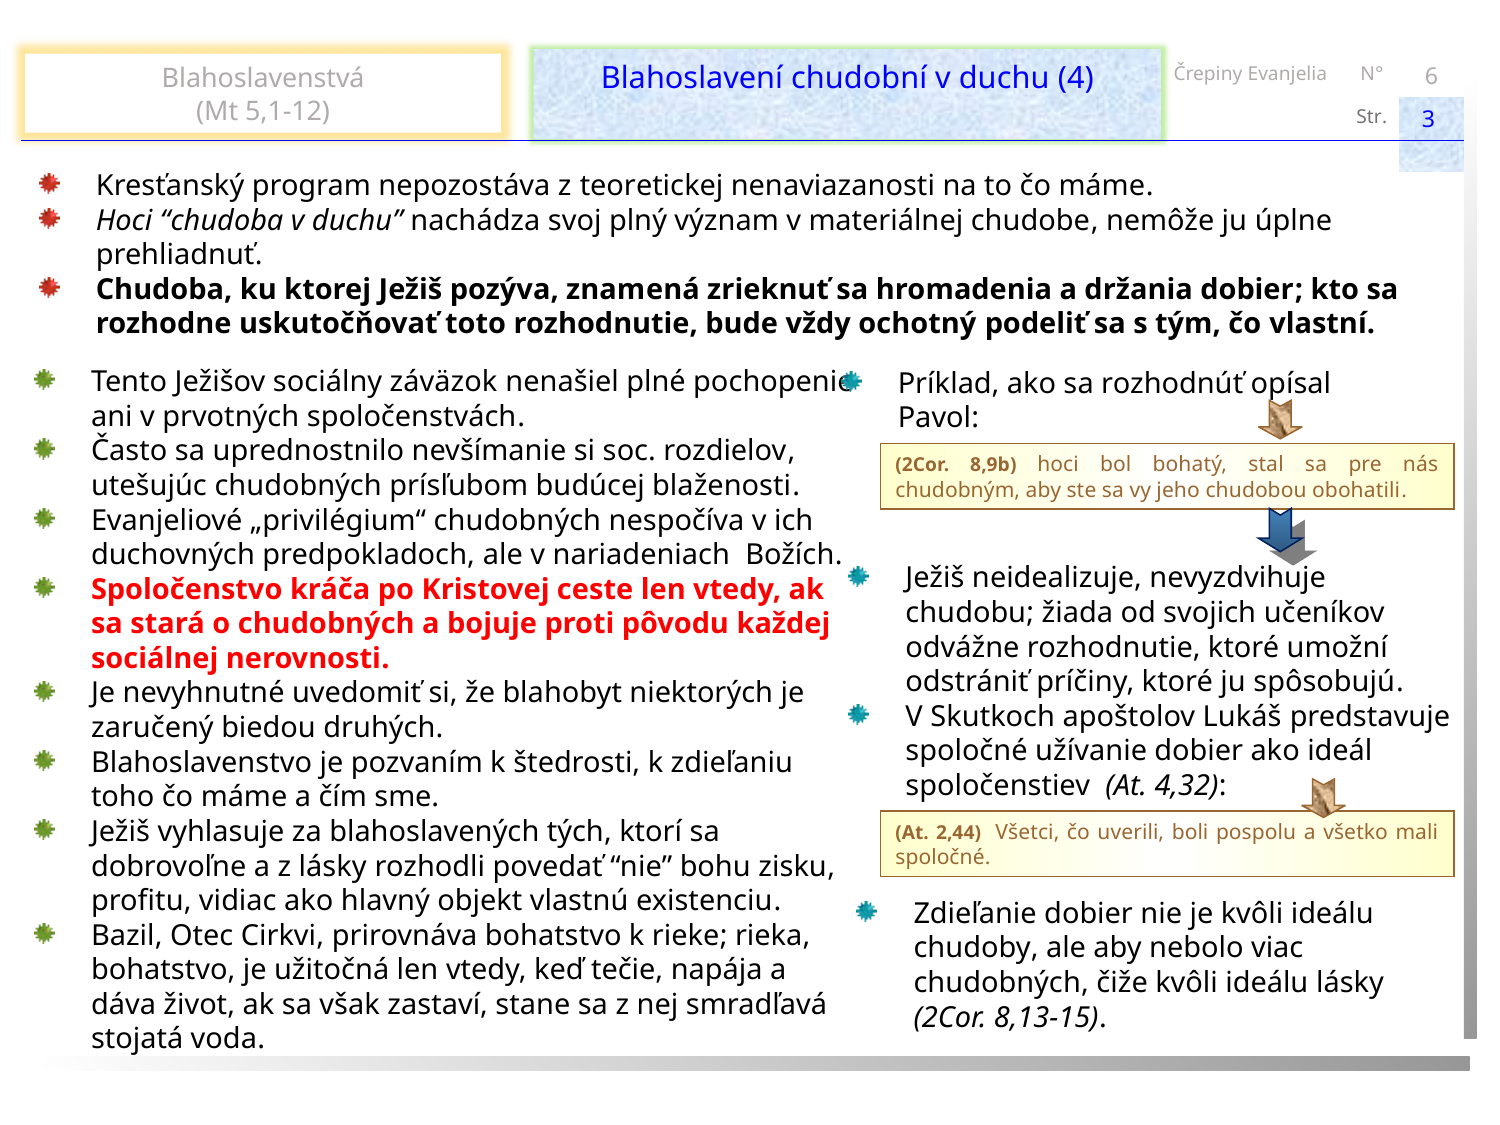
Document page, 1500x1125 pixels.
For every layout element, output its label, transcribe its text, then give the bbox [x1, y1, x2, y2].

picture [841, 371, 862, 392]
picture [34, 369, 55, 390]
text_box [1463, 82, 1477, 551]
text_box Str. [1334, 97, 1410, 130]
text_box [1463, 809, 1477, 1039]
text_box 6 [1399, 54, 1464, 97]
text_box (2Cor. 8,9b) hoci bol bohatý, stal sa pre nás chudobným, aby ste sa vy jeho chudobou obohatili. [880, 443, 1454, 509]
text_box Zdieľanie dobier nie je kvôli ideálu chudoby, ale aby nebolo viac chudobných, čiže kvôli ideálu lásky (2Cor. 8,13-15). [842, 886, 1470, 1041]
picture [34, 681, 55, 702]
text_box Črepiny Evanjelia [1150, 54, 1334, 87]
picture [34, 438, 55, 460]
picture [39, 277, 60, 298]
text_box [41, 1056, 1470, 1071]
text_box 3 [1399, 97, 1464, 140]
text_box N° [1334, 54, 1410, 87]
picture [39, 173, 60, 194]
picture [34, 508, 55, 529]
picture [34, 577, 55, 598]
text_box [1258, 400, 1303, 439]
picture [34, 923, 55, 944]
picture [856, 901, 877, 922]
text_box [1301, 778, 1346, 818]
text_box (At. 2,44) Všetci, čo uverili, boli pospolu a všetko mali spoločné. [880, 811, 1454, 877]
picture [848, 704, 869, 725]
picture [34, 819, 55, 840]
text_box [1258, 508, 1303, 552]
text_box Kresťanský program nepozostáva z teoretickej nenaviazanosti na to čo máme. Hoci “chudoba v duchu” nachádza svoj plný význam v materiálnej chudobe, nemôže ju úplne prehliadnuť. Chudoba, ku ktorej Ježiš pozýva, znamená zrieknuť sa hromadenia a držania dobier; kto sa rozhodne uskutočňovať toto rozhodnutie, bude vždy ochotný podeliť sa s tým, čo vlastní. [24, 159, 1432, 347]
picture [39, 208, 60, 229]
text_box Blahoslavení chudobní v duchu (4) [533, 49, 1161, 139]
text_box Blahoslavenstvá (Mt 5,1-12) [25, 53, 502, 133]
picture [848, 566, 869, 587]
text_box Tento Ježišov sociálny záväzok nenašiel plné pochopenie ani v prvotných spoločenstvách. Často sa uprednostnilo nevšímanie si soc. rozdielov, utešujúc chudobných prísľubom budúcej blaženosti. Evanjeliové „privilégium“ chudobných nespočíva v ich duchovných predpokladoch, ale v nariadeniach Božích. Spoločenstvo kráča po Kristovej ceste len vtedy, ak sa stará o chudobných a bojuje proti pôvodu každej sociálnej nerovnosti. Je nevyhnutné uvedomiť si, že blahobyt niektorých je zaručený biedou druhých. Blahoslavenstvo je pozvaním k štedrosti, k zdieľaniu toho čo máme a čím sme. Ježiš vyhlasuje za blahoslavených tých, ktorí sa dobrovoľne a z lásky rozhodli povedať “nie” bohu zisku, profitu, vidiac ako hlavný objekt vlastnú existenciu. Bazil, Otec Cirkvi, prirovnáva bohatstvo k rieke; rieka, bohatstvo, je užitočná len vtedy, keď tečie, napája a dáva život, ak sa však zastaví, stane sa z nej smradľavá stojatá voda. [19, 355, 870, 1063]
text_box Príklad, ako sa rozhodnúť opísal Pavol: [826, 356, 1454, 441]
picture [34, 750, 55, 771]
text_box Ježiš neidealizuje, nevyzdvihuje chudobu; žiada od svojich učeníkov odvážne rozhodnutie, ktoré umožní odstrániť príčiny, ktoré ju spôsobujú. V Skutkoch apoštolov Lukáš predstavuje spoločné užívanie dobier ako ideál spoločenstiev (At. 4,32): [833, 551, 1477, 809]
text_box 3 [1399, 141, 1464, 172]
